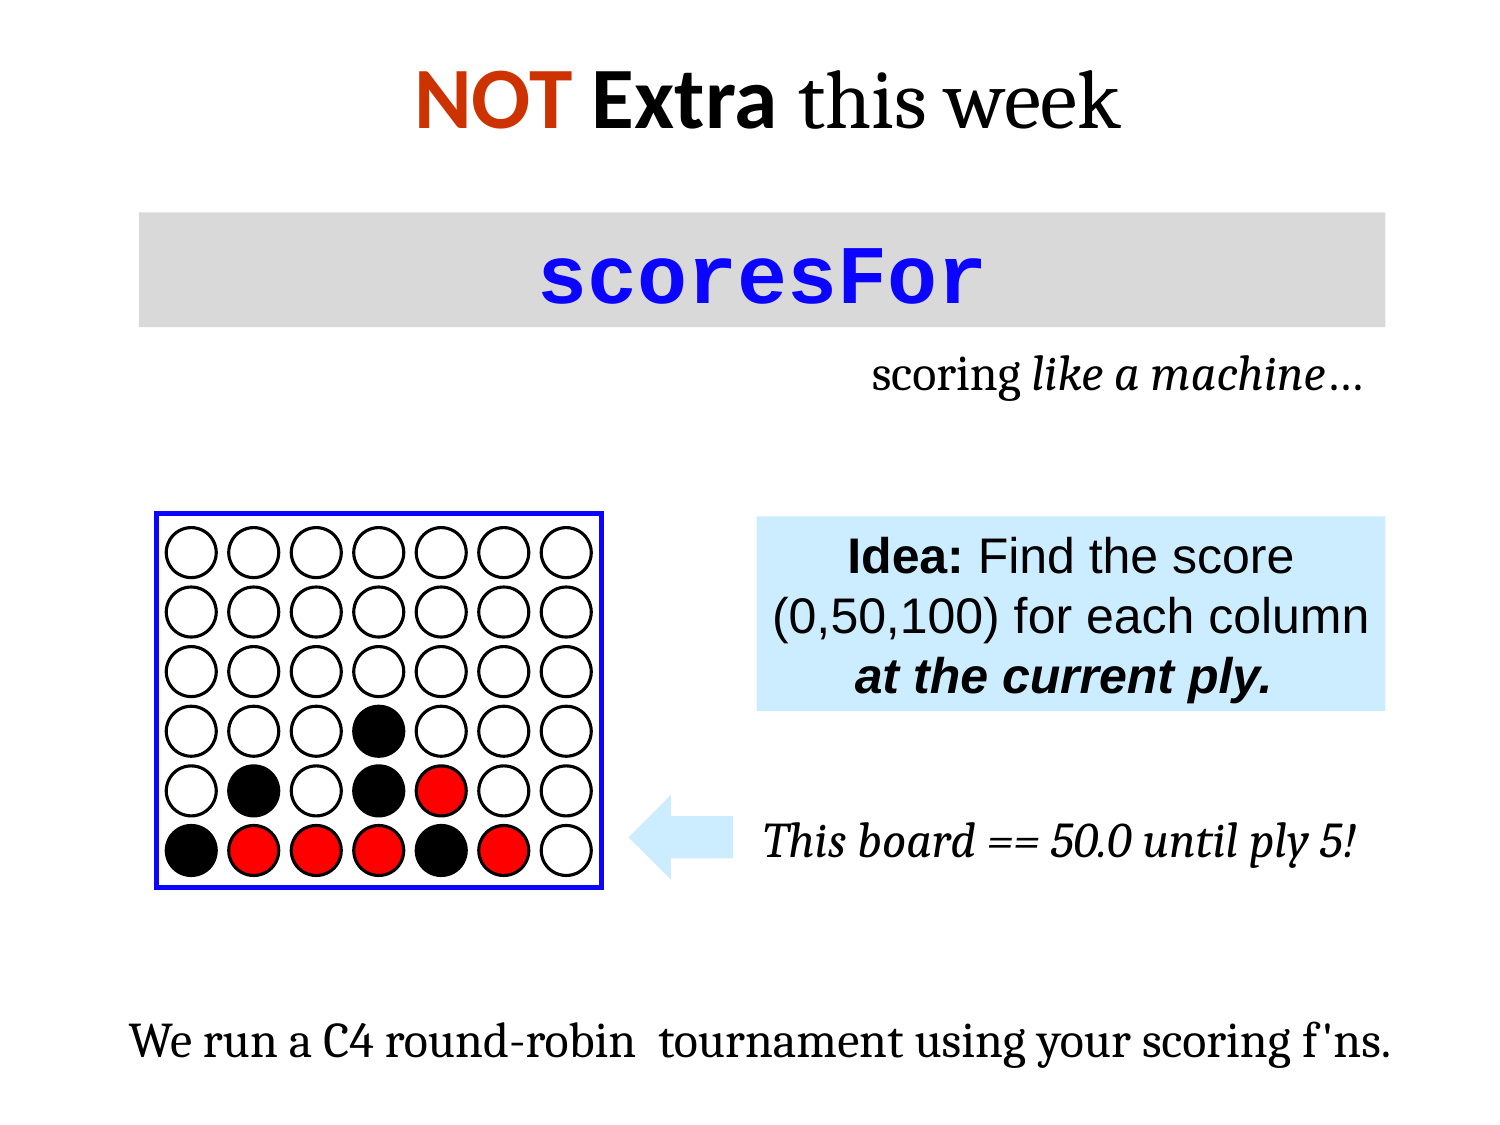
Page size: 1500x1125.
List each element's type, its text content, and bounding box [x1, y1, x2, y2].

text_box NOT Extra this week [362, 33, 1174, 154]
text_box This board == 50.0 until ply 5! [737, 799, 1400, 875]
text_box scoresFor [138, 212, 1386, 328]
text_box [156, 513, 602, 888]
text_box scoring like a machine… [856, 333, 1379, 408]
text_box We run a C4 round-robin tournament using your scoring f'ns. [113, 999, 1407, 1075]
text_box [628, 794, 733, 880]
text_box Idea: Find the score (0,50,100) for each column at the current ply. [756, 516, 1386, 712]
